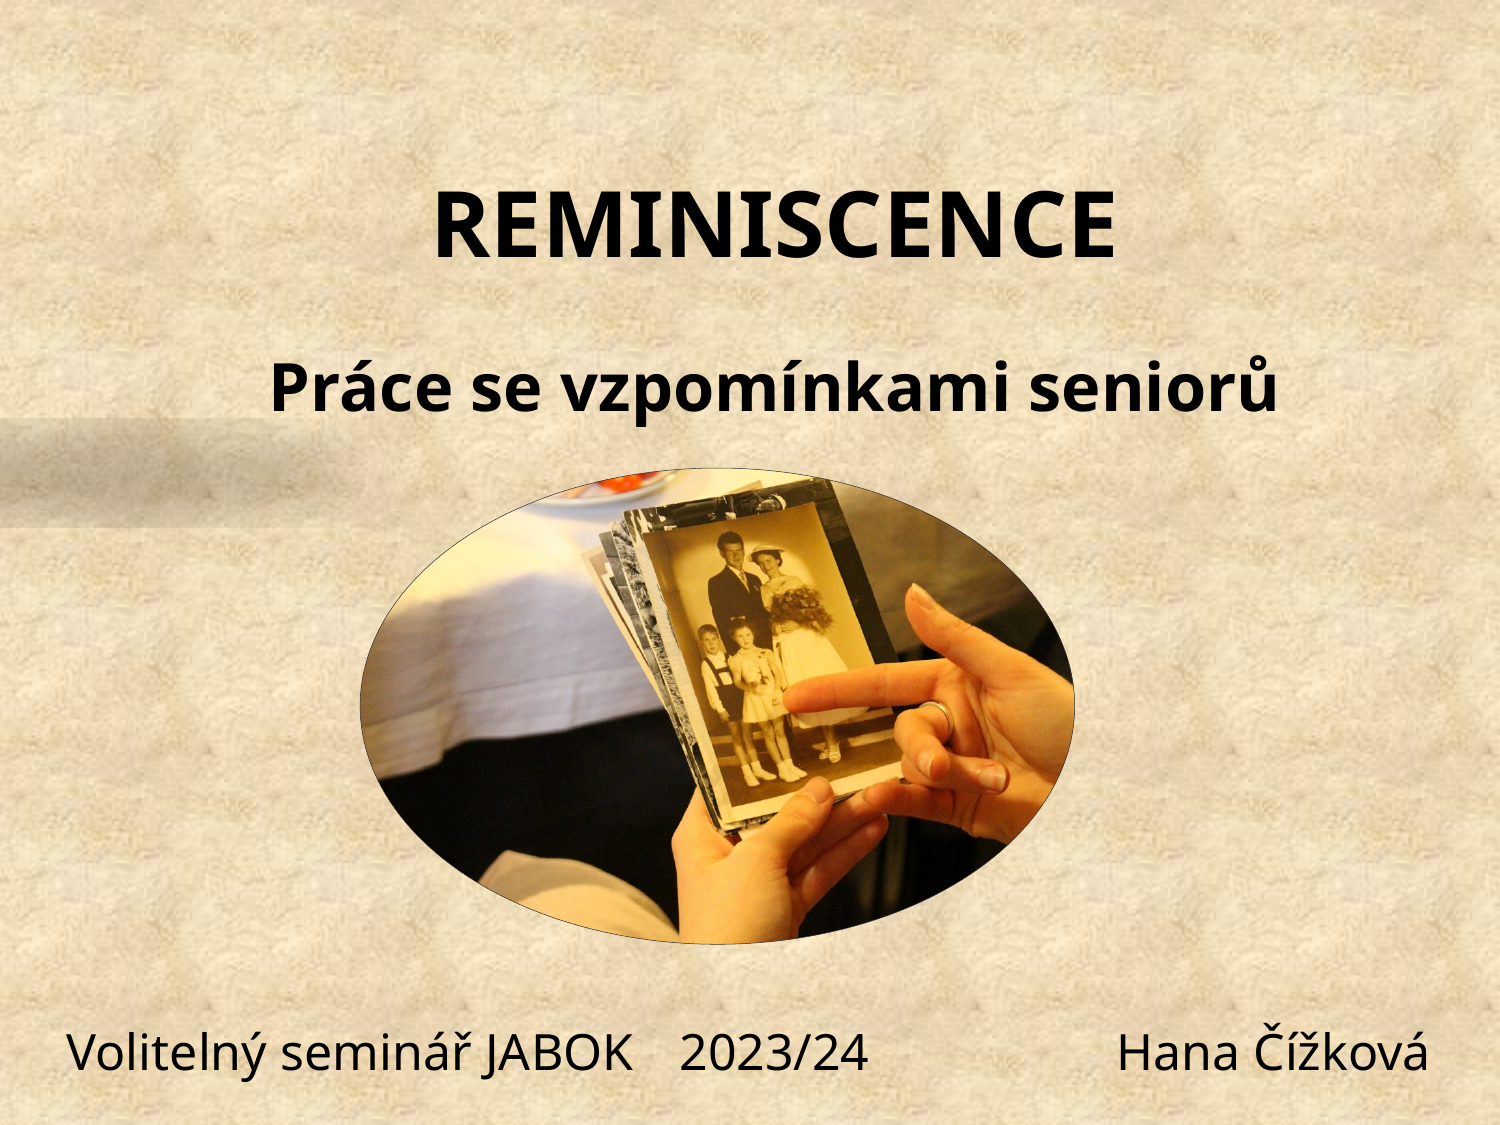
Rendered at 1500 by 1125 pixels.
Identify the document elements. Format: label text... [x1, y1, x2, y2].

title REMINISCENCE [137, 99, 1413, 342]
subtitle Práce se vzpomínkami seniorů [249, 337, 1301, 626]
text_box Volitelný seminář JABOK 2023/24 Hana Čížková [51, 1013, 1447, 1088]
picture [0, 0, 1500, 1125]
